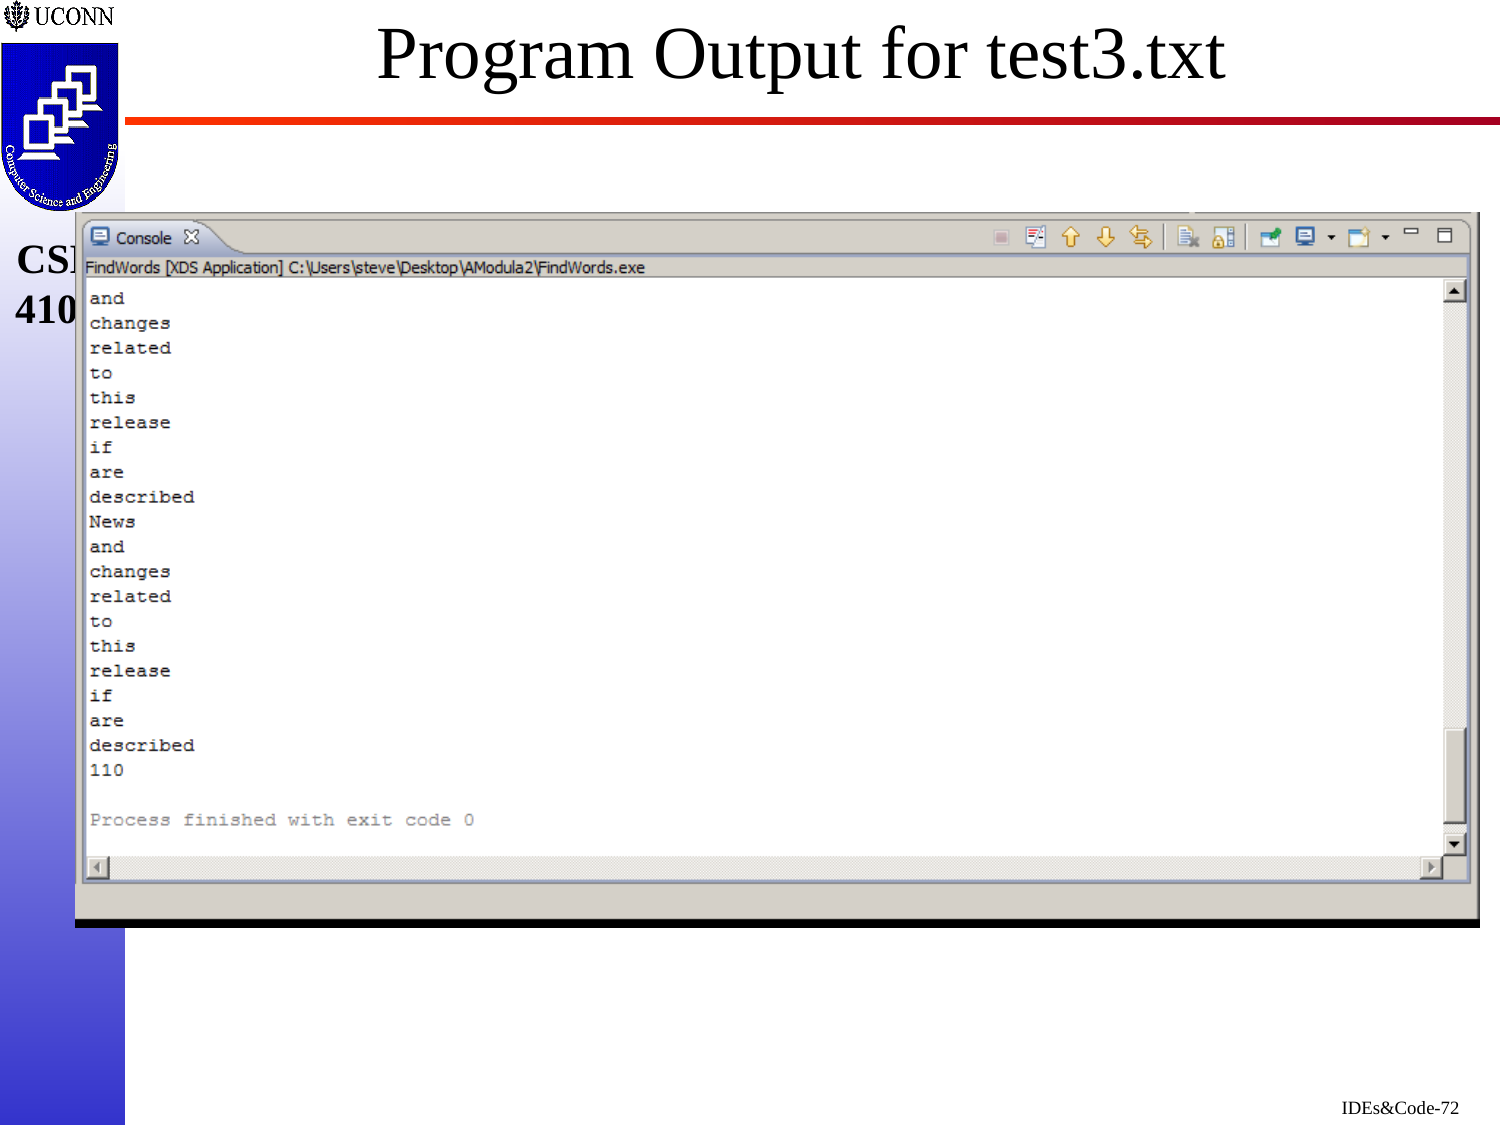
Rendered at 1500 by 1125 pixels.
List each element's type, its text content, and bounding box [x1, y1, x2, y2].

title Program Output for test3.txt [140, 0, 1463, 114]
picture [0, 0, 1481, 929]
